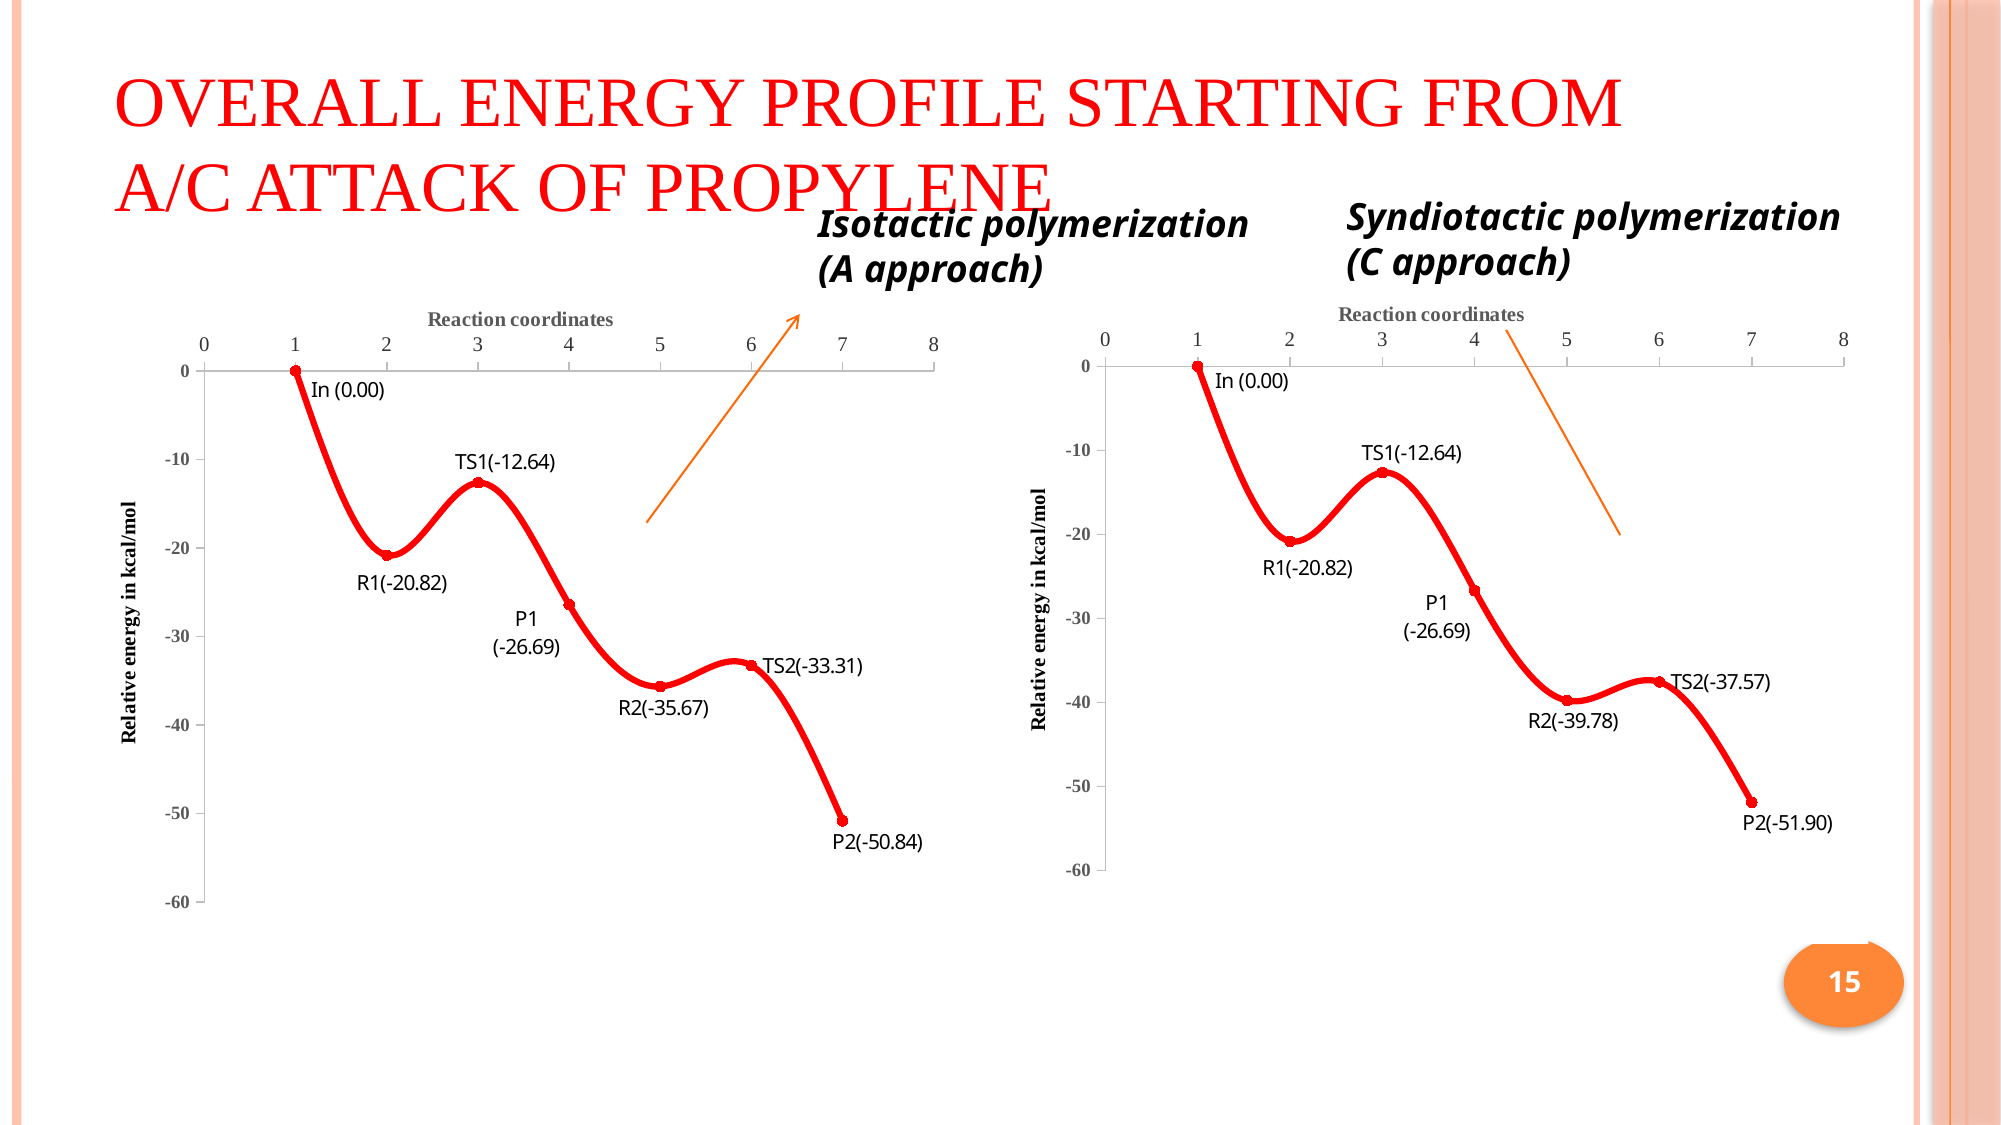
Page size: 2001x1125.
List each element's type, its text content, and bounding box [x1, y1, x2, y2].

slide_number 15 [1777, 940, 1912, 1027]
chart [993, 274, 1869, 945]
title Overall energy profile starting from A/C attack of propylene [99, 45, 1734, 233]
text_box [618, 341, 828, 496]
text_box Syndiotactic polymerization (C approach) [1331, 185, 1857, 271]
chart [56, 279, 985, 982]
text_box Isotactic polymerization (A approach) [803, 192, 1265, 277]
